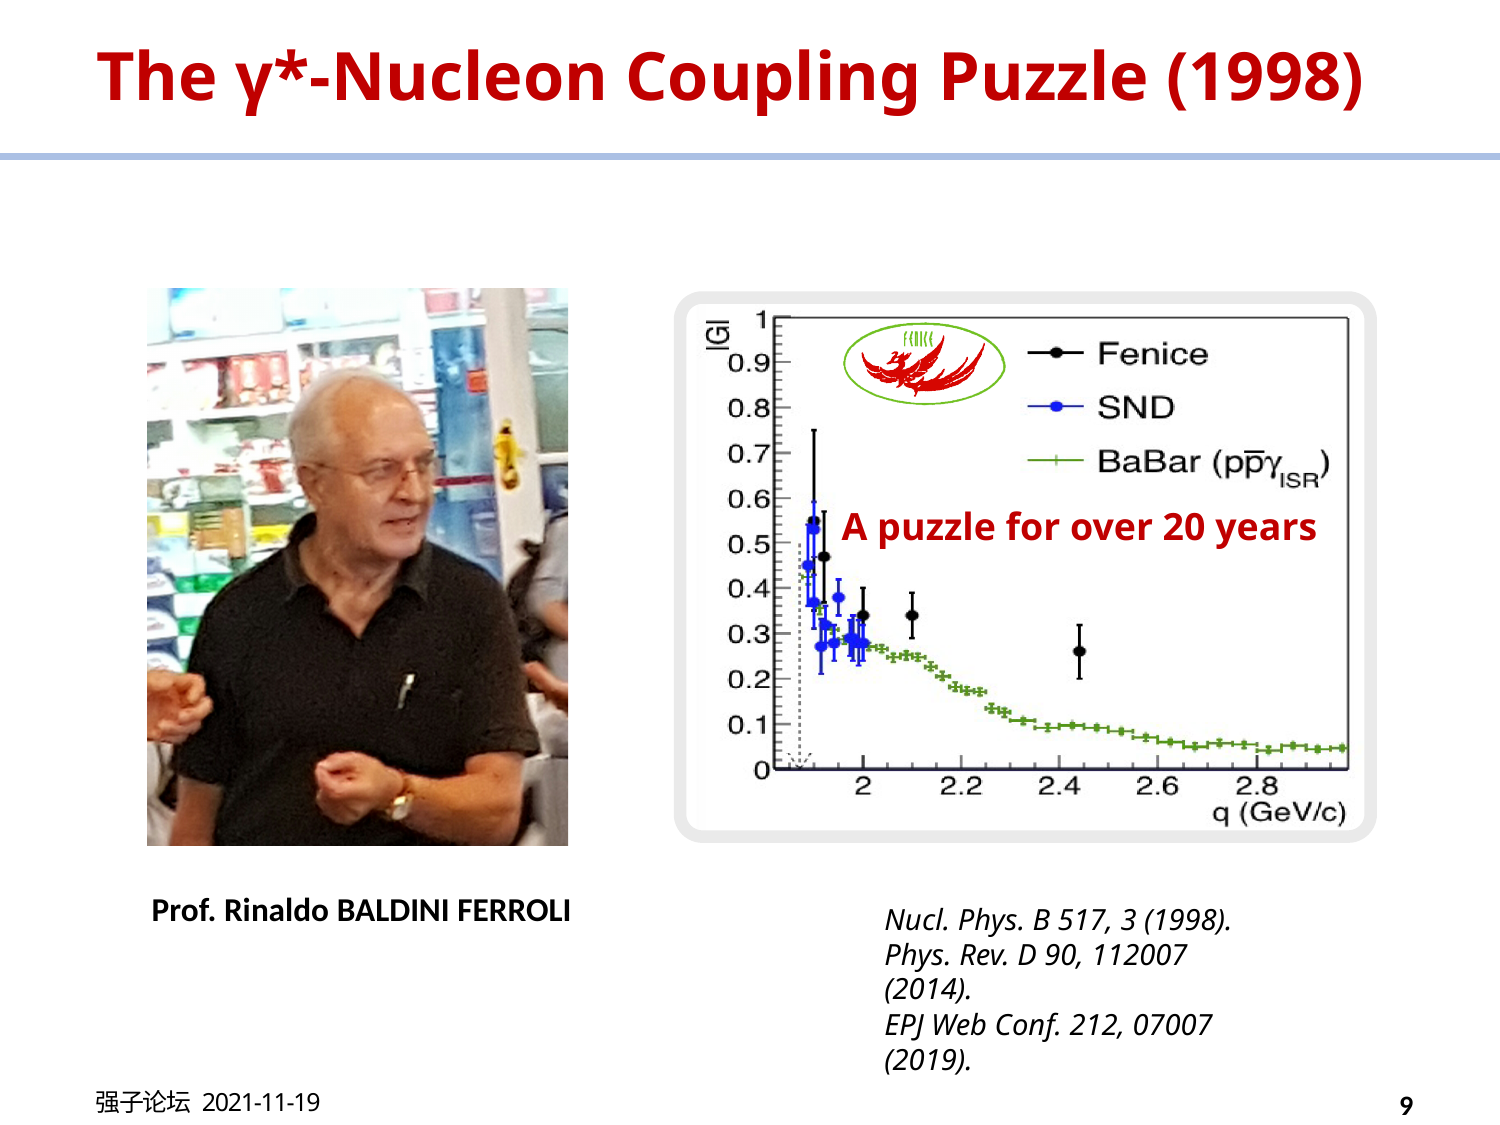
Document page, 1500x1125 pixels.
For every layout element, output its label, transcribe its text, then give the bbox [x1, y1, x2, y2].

title The γ*-Nucleon Coupling Puzzle (1998) [81, 14, 1427, 145]
picture [147, 288, 569, 846]
text_box Prof. Rinaldo BALDINI FERROLI [136, 881, 594, 936]
picture [679, 297, 1371, 837]
text_box Nucl. Phys. B 517, 3 (1998). Phys. Rev. D 90, 112007 (2014). EPJ Web Conf. 212, 07007 (2019). [869, 893, 1291, 1084]
